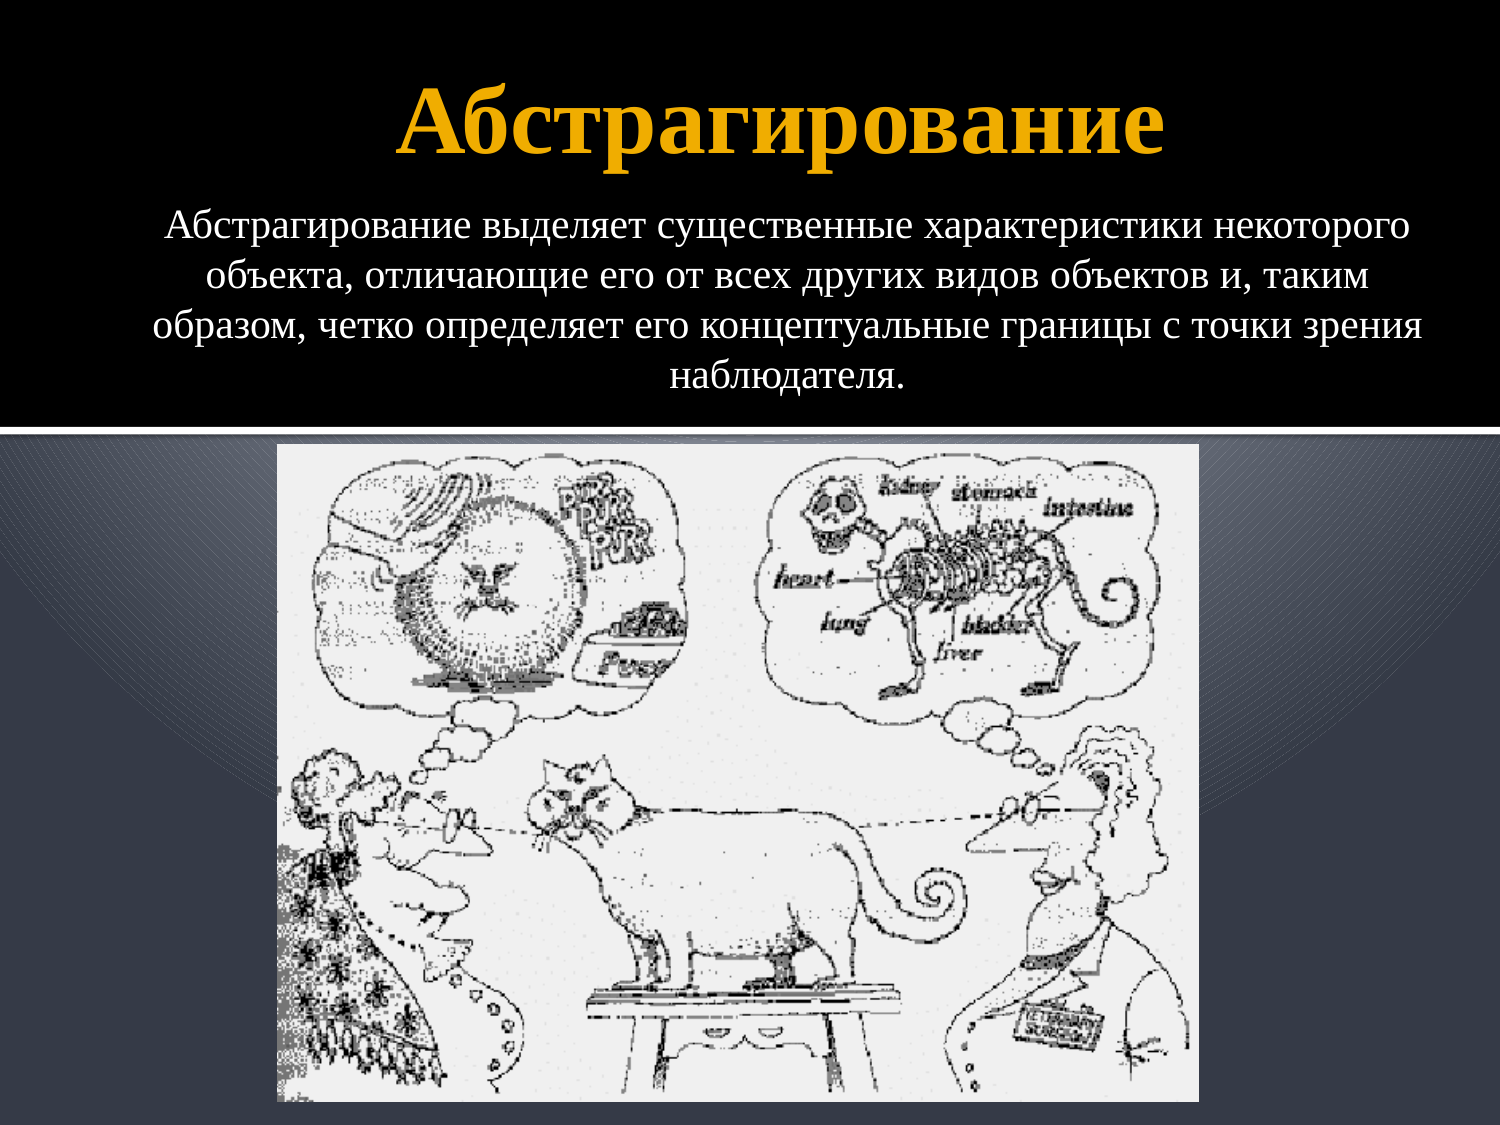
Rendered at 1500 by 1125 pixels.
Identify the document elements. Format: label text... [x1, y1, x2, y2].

list Абстрагирование выделяет существенные характеристики некоторого объекта, отличающие его от всех других видов объектов и, таким образом, четко определяет его концептуальные границы с точки зрения наблюдателя. [121, 196, 1438, 413]
title Абстрагирование [123, 30, 1439, 173]
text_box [277, 444, 1199, 1103]
